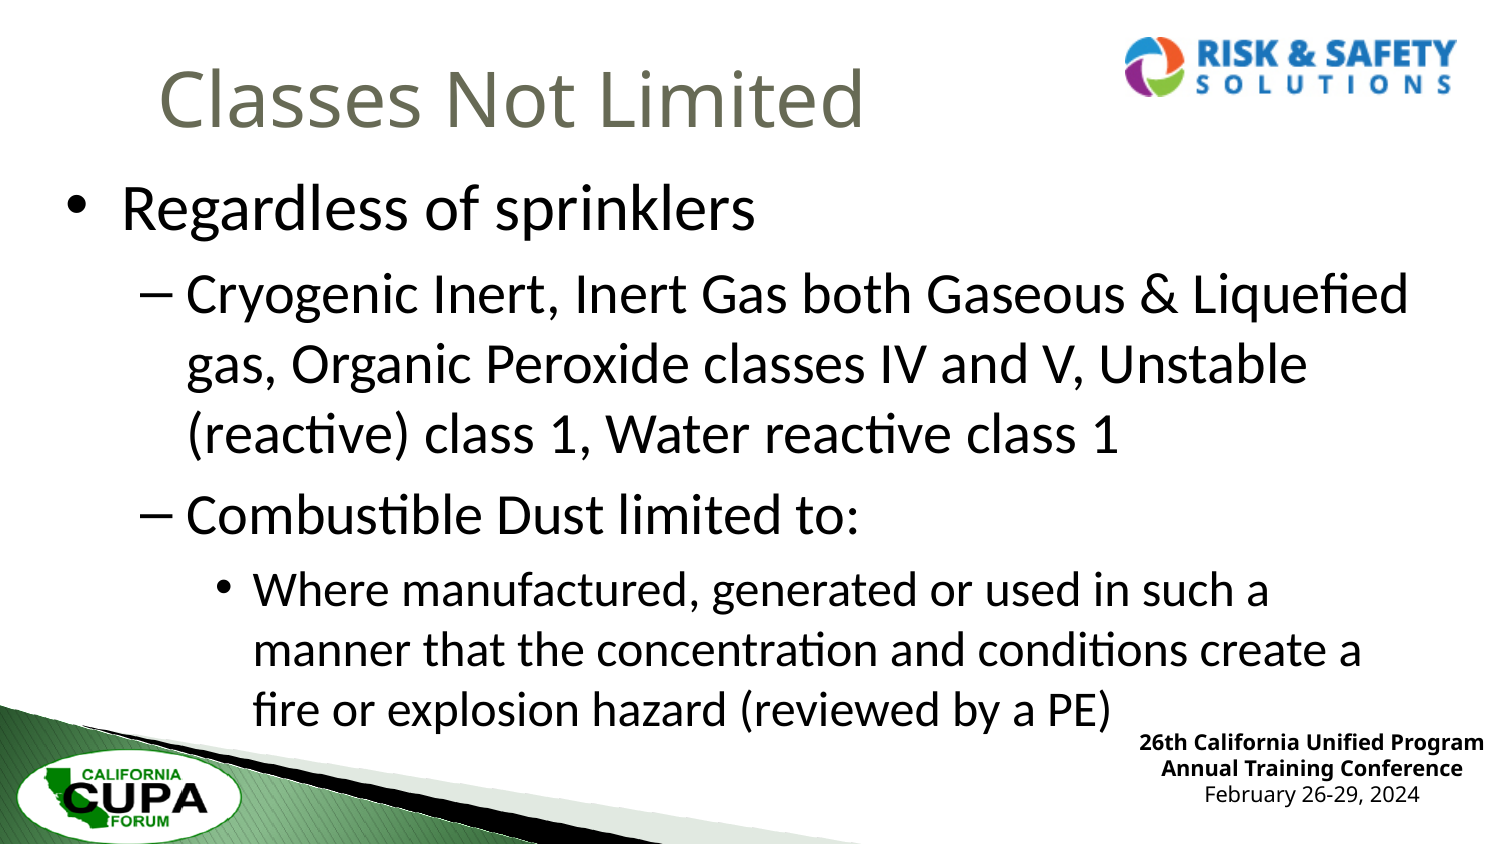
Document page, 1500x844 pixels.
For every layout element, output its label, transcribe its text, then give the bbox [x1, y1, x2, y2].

picture [0, 705, 913, 844]
title Classes Not Limited [75, 33, 950, 155]
text_box 26th California Unified Program Annual Training Conference February 26-29, 2024 [1056, 721, 1500, 815]
list Regardless of sprinklers Cryogenic Inert, Inert Gas both Gaseous & Liquefied gas, Organic Peroxide classes IV and V, Unstable (reactive) class 1, Water reactive class 1 Combustible Dust limited to: Where manufactured, generated or used in such a manner that the concentration and conditions create a fire or explosion hazard (reviewed by a PE) [50, 155, 1450, 767]
picture [1124, 36, 1457, 97]
